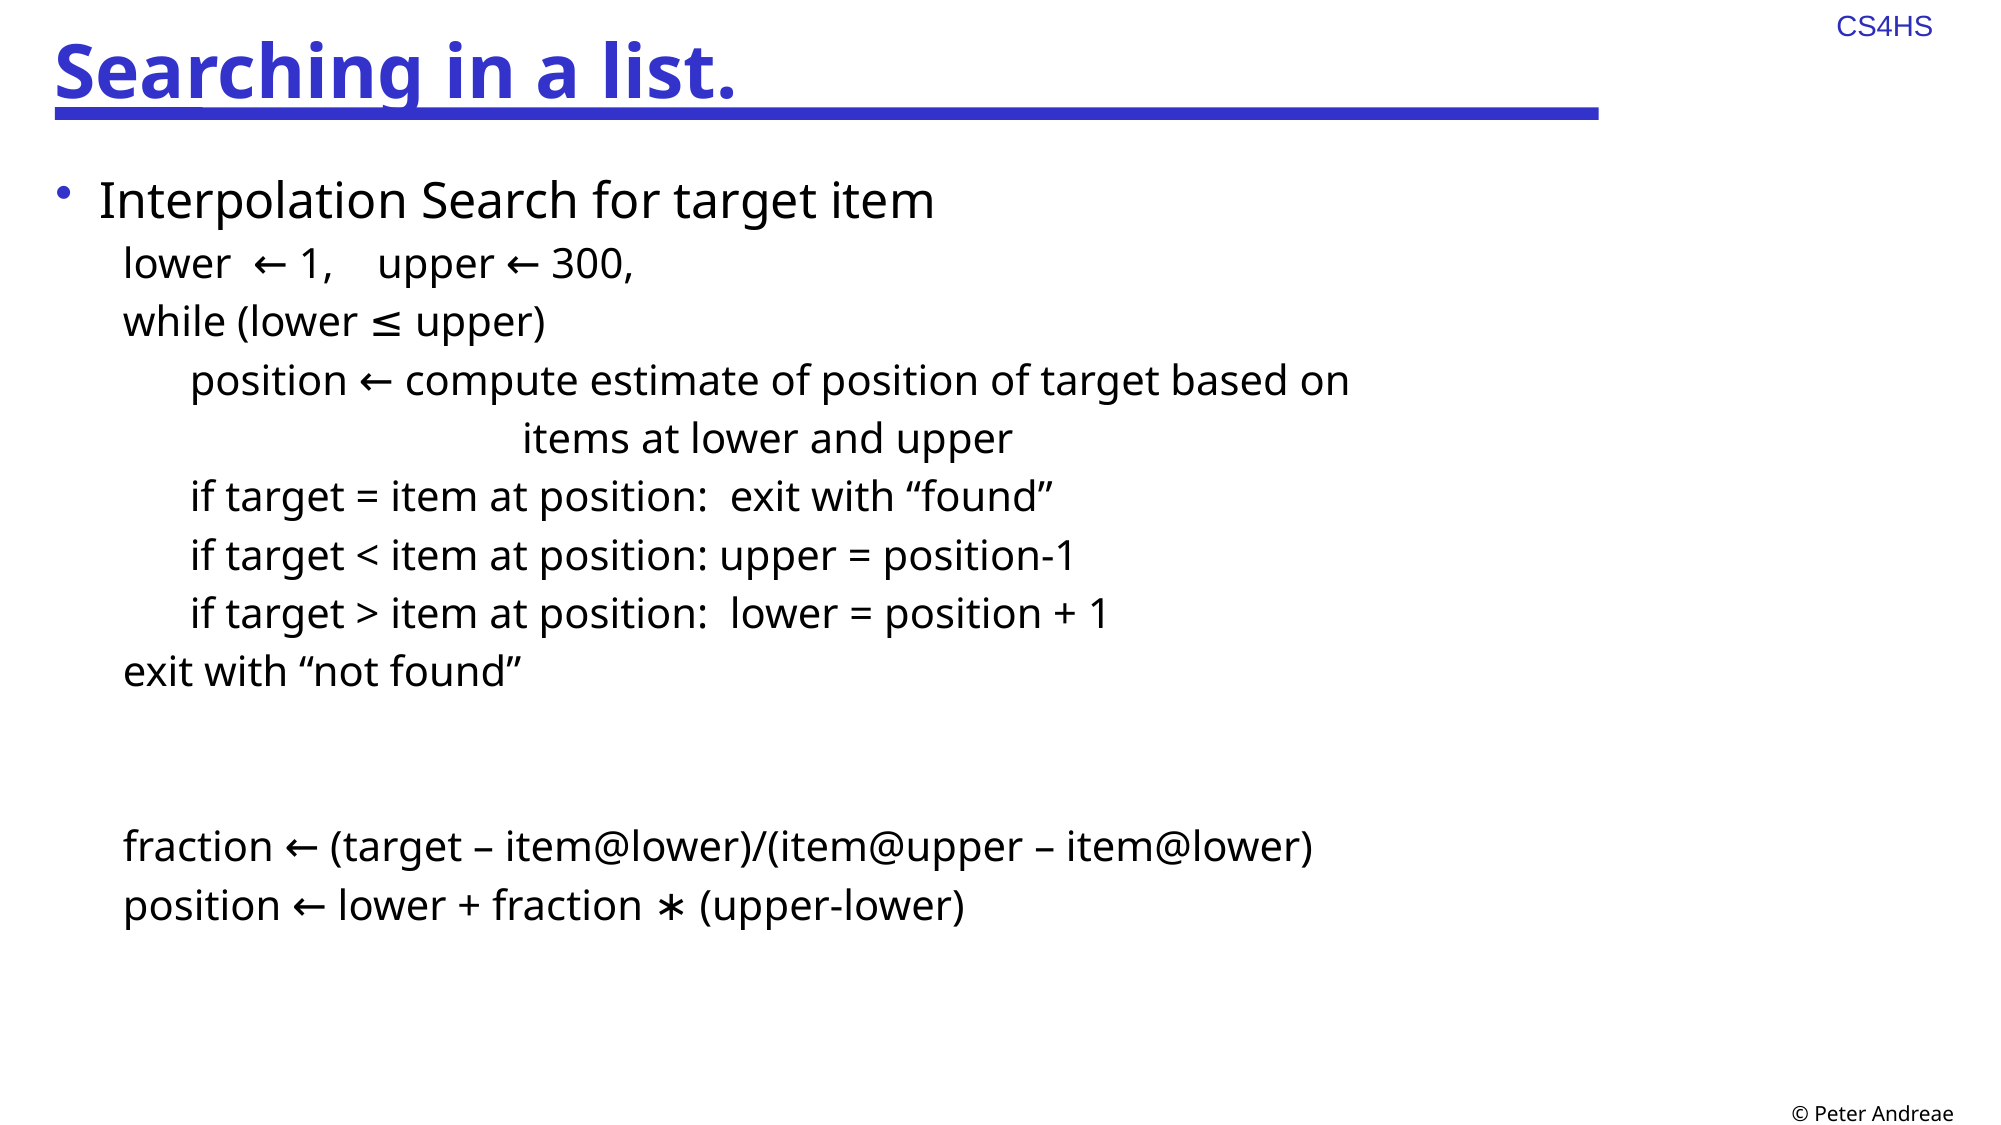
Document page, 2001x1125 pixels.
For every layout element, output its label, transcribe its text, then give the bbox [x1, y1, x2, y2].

list Interpolation Search for target item lower ← 1, upper ← 300, while (lower ≤ upper) position ← compute estimate of position of target based on items at lower and upper if target = item at position: exit with “found” if target < item at position: upper = position-1 if target > item at position: lower = position + 1 exit with “not found” fraction ← (target – item@lower)/(item@upper – item@lower) position ← lower + fraction ∗ (upper-lower) [40, 160, 1960, 1125]
title Searching in a list. [38, 0, 1807, 138]
